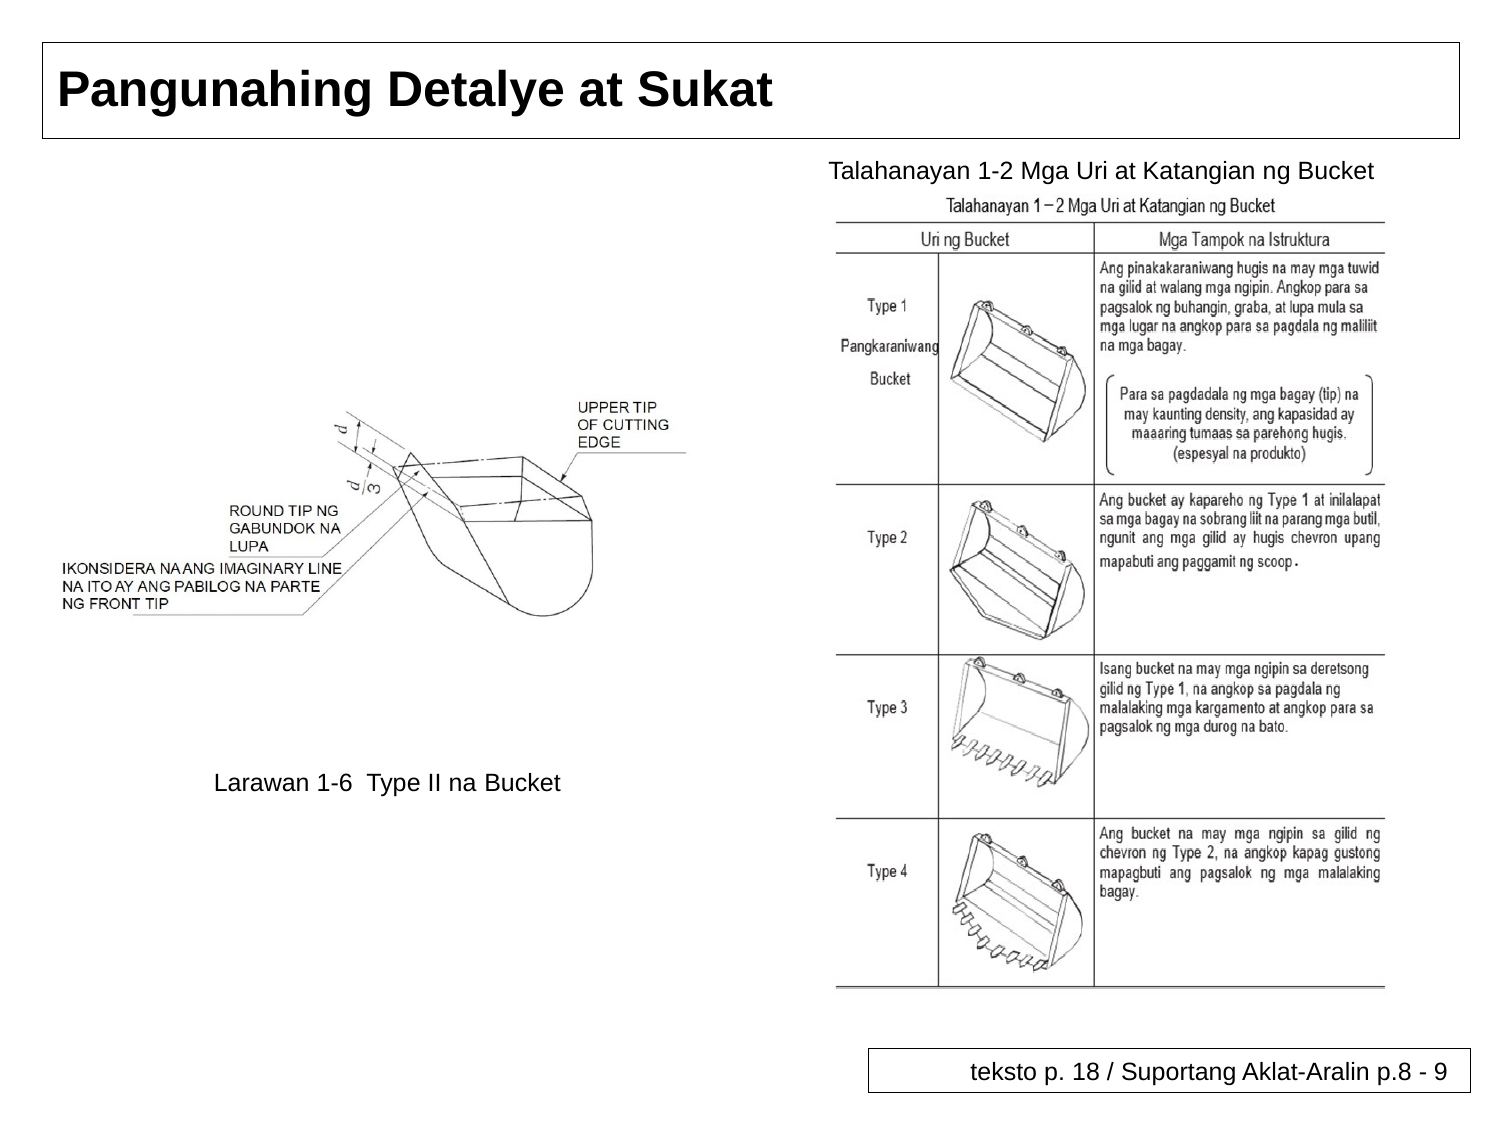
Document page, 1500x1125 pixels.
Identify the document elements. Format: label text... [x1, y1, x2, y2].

title Pangunahing Detalye at Sukat [42, 42, 1460, 139]
text_box teksto p. 18 / Suportang Aklat-Aralin p.8 - 9 [868, 1048, 1471, 1093]
picture [25, 289, 790, 720]
text_box Talahanayan 1-2 Mga Uri at Katangian ng Bucket [733, 147, 1471, 193]
text_box Larawan 1-6 Type II na Bucket [131, 758, 644, 804]
picture [808, 185, 1412, 1005]
